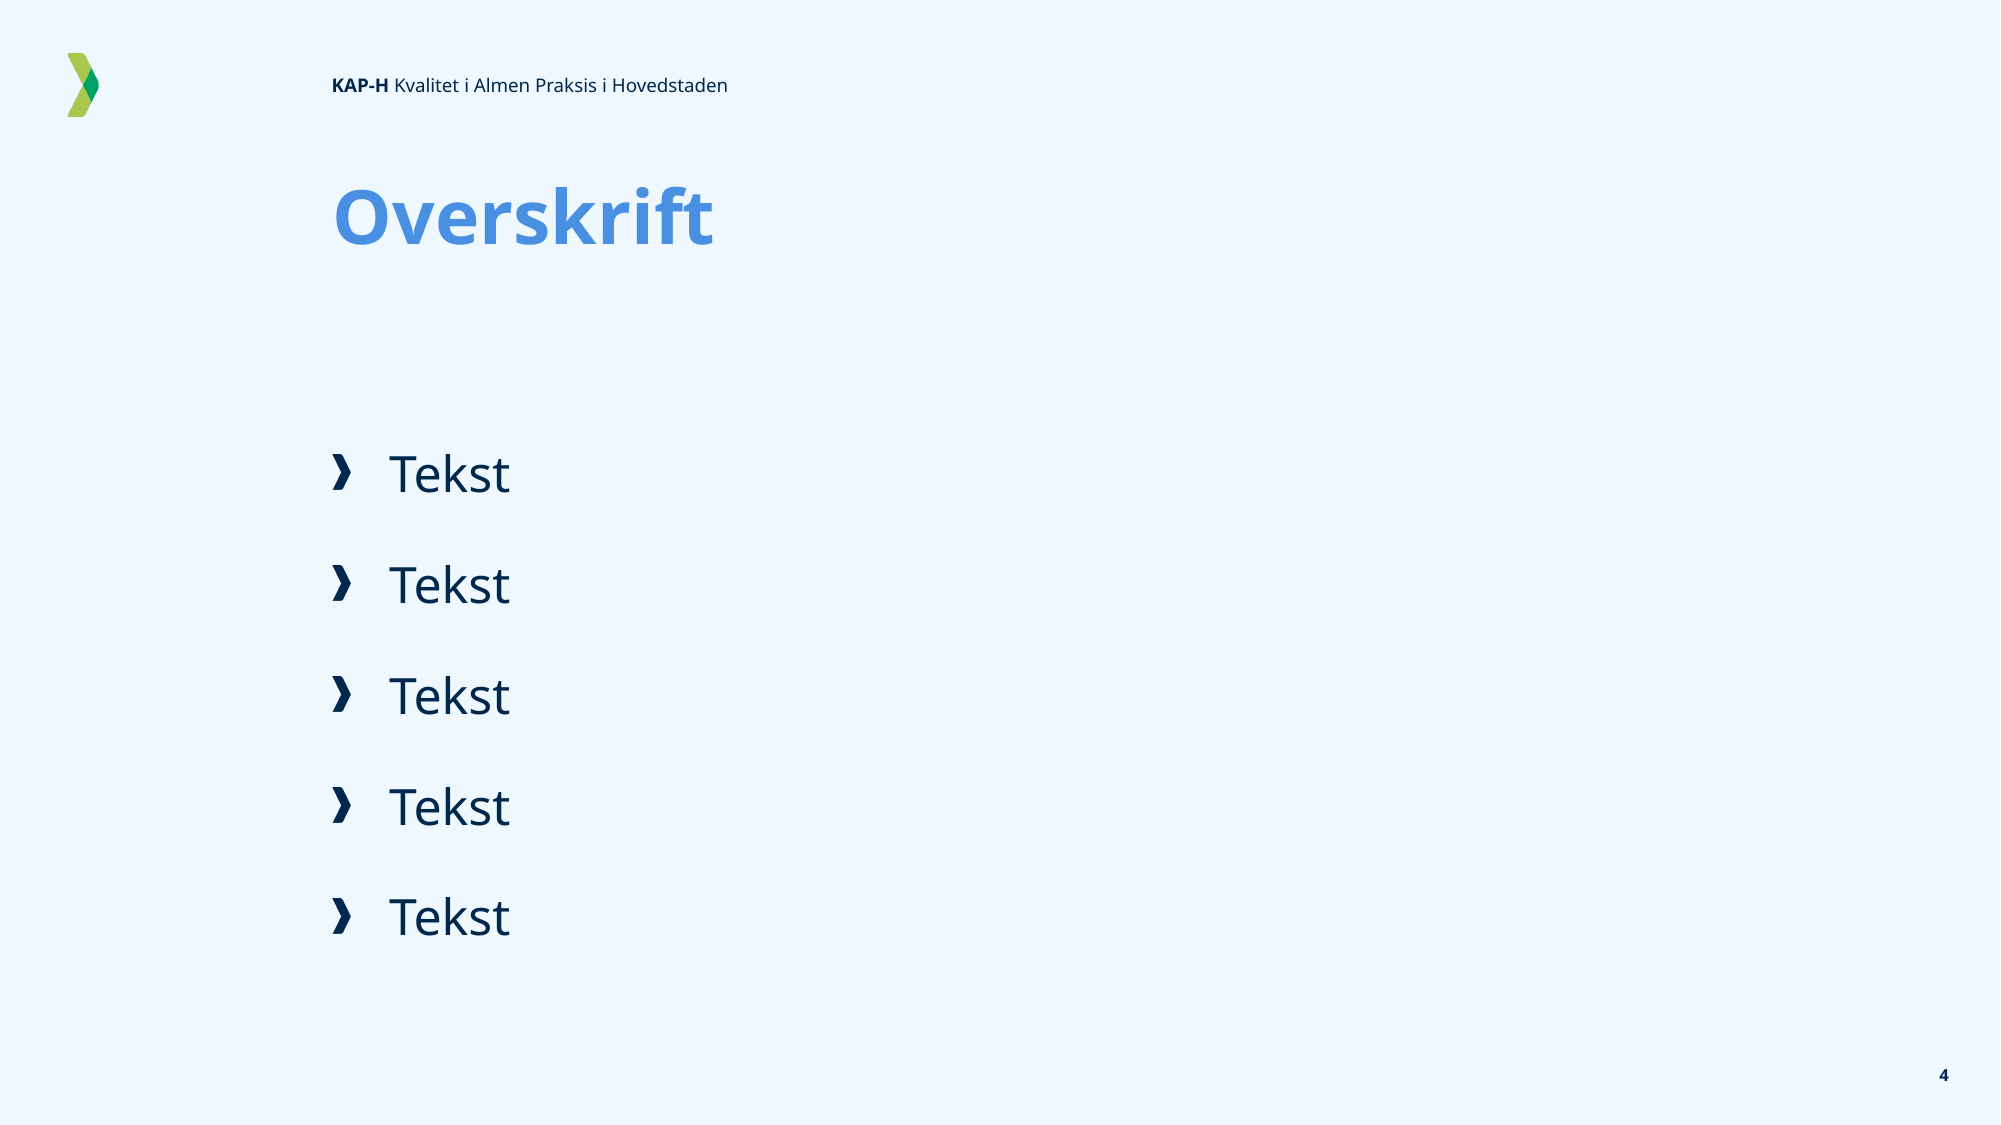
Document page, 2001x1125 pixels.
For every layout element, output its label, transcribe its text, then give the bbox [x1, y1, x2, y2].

title Overskrift [332, 155, 1835, 361]
picture [332, 454, 351, 490]
picture [332, 565, 351, 601]
list Tekst Tekst Tekst Tekst Tekst [332, 412, 1835, 975]
picture [332, 787, 351, 823]
picture [332, 898, 351, 934]
picture [332, 676, 351, 712]
